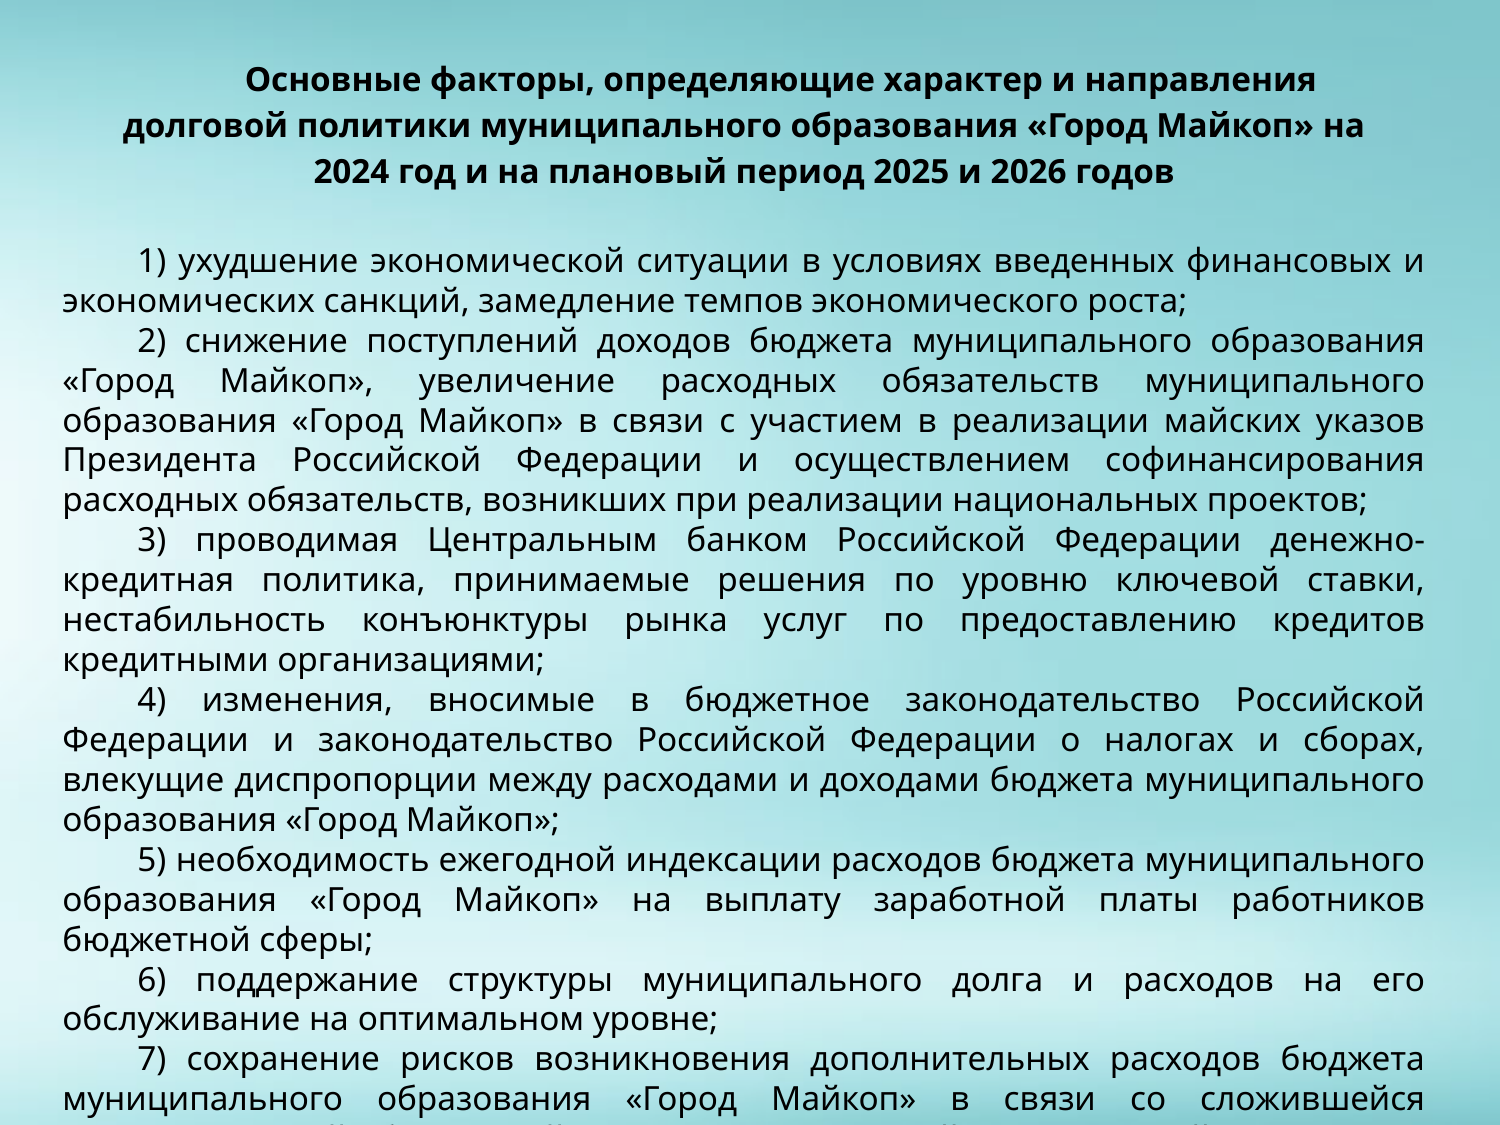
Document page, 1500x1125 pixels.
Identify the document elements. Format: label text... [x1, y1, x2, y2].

text_box Основные факторы, определяющие характер и направления долговой политики муниципального образования «Город Майкоп» на 2024 год и на плановый период 2025 и 2026 годов [71, 30, 1418, 198]
table_cell - Доходы в виде прибыли, приходящейся на доли в уставных (складочных) капиталах хозяйственных товариществ и обществ, или дивидендов по акциям, принадлежащим городским округам [0, 0, 1500, 1125]
text_box 1) ухудшение экономической ситуации в условиях введенных финансовых и экономических санкций, замедление темпов экономического роста; 2) снижение поступлений доходов бюджета муниципального образования «Город Майкоп», увеличение расходных обязательств муниципального образования «Город Майкоп» в связи с участием в реализации майских указов Президента Российской Федерации и осуществлением софинансирования расходных обязательств, возникших при реализации национальных проектов; 3) проводимая Центральным банком Российской Федерации денежно-кредитная политика, принимаемые решения по уровню ключевой ставки, нестабильность конъюнктуры рынка услуг по предоставлению кредитов кредитными организациями; 4) изменения, вносимые в бюджетное законодательство Российской Федерации и законодательство Российской Федерации о налогах и сборах, влекущие диспропорции между расходами и доходами бюджета муниципального образования «Город Майкоп»; 5) необходимость ежегодной индексации расходов бюджета муниципального образования «Город Майкоп» на выплату заработной платы работников бюджетной сферы; 6) поддержание структуры муниципального долга и расходов на его обслуживание на оптимальном уровне; 7) сохранение рисков возникновения дополнительных расходов бюджета муниципального образования «Город Майкоп» в связи со сложившейся геополитической обстановкой и макроэкономической конъюнктурой. [47, 231, 1442, 1125]
